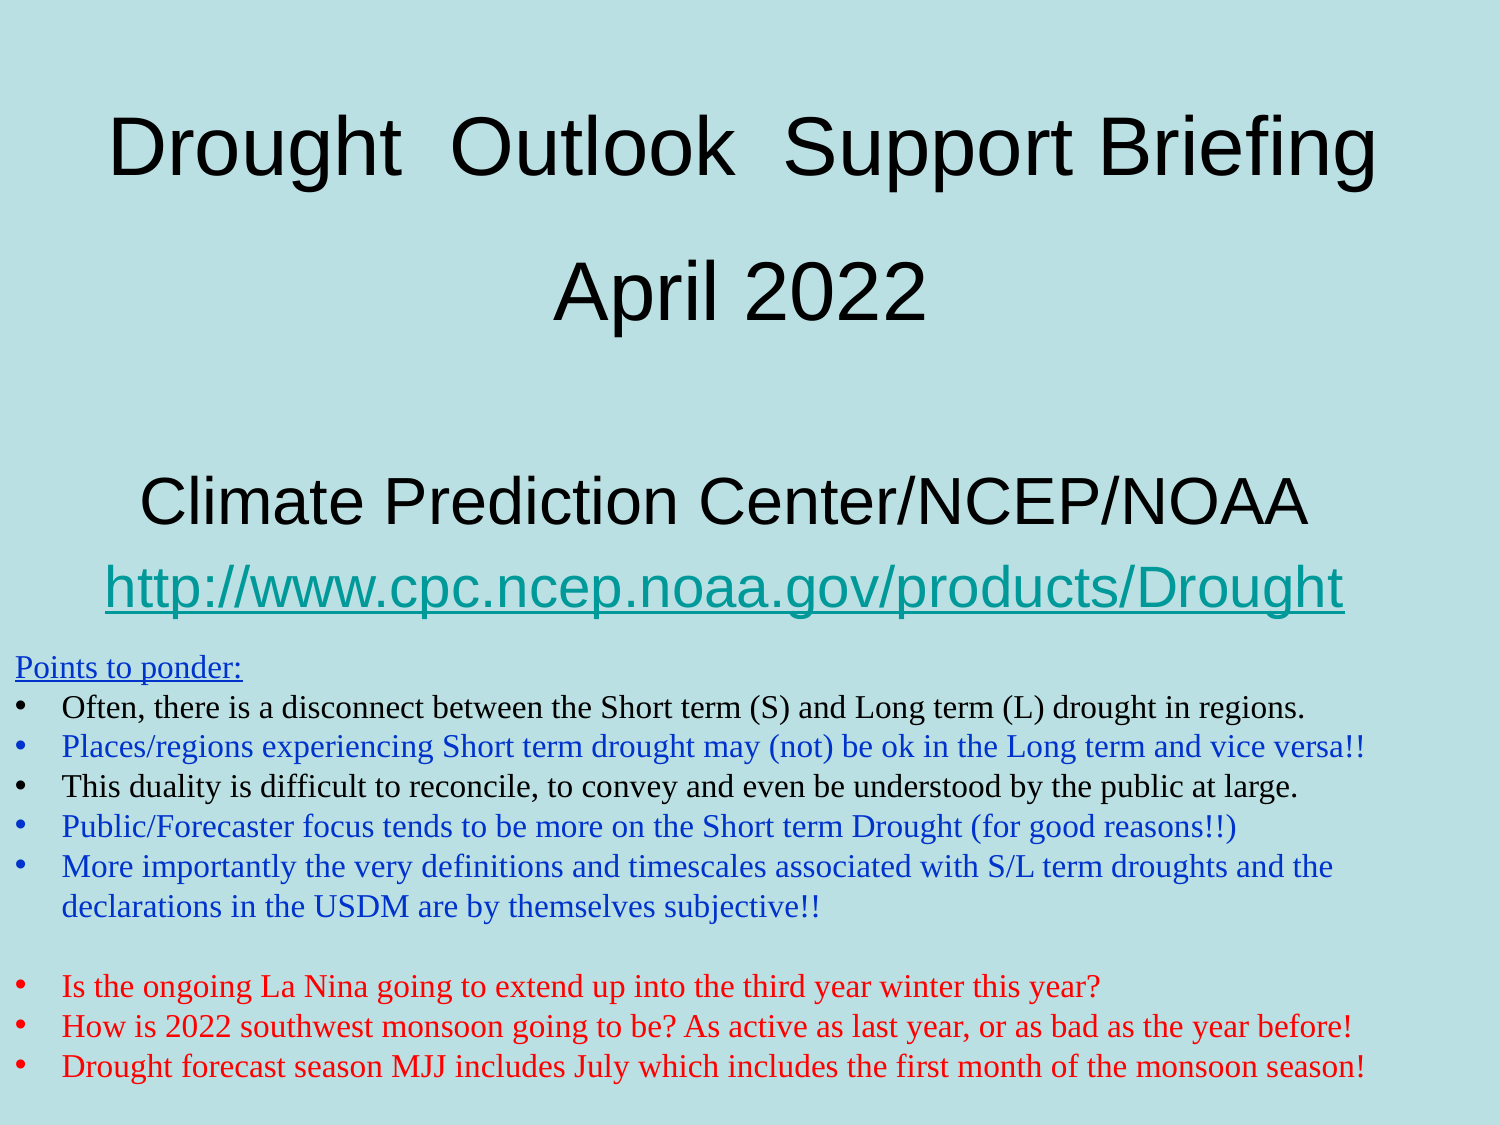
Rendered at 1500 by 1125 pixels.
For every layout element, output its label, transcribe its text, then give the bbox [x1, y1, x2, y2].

title Drought Outlook Support Briefing April 2022 [37, 112, 1450, 417]
subtitle Climate Prediction Center/NCEP/NOAA http://www.cpc.ncep.noaa.gov/products/Drought [50, 450, 1400, 637]
text_box Points to ponder: Often, there is a disconnect between the Short term (S) and Long term (L) drought in regions. Places/regions experiencing Short term drought may (not) be ok in the Long term and vice versa!! This duality is difficult to reconcile, to convey and even be understood by the public at large. Public/Forecaster focus tends to be more on the Short term Drought (for good reasons!!) More importantly the very definitions and timescales associated with S/L term droughts and the declarations in the USDM are by themselves subjective!! Is the ongoing La Nina going to extend up into the third year winter this year? How is 2022 southwest monsoon going to be? As active as last year, or as bad as the year before! Drought forecast season MJJ includes July which includes the first month of the monsoon season! [0, 637, 1500, 1092]
